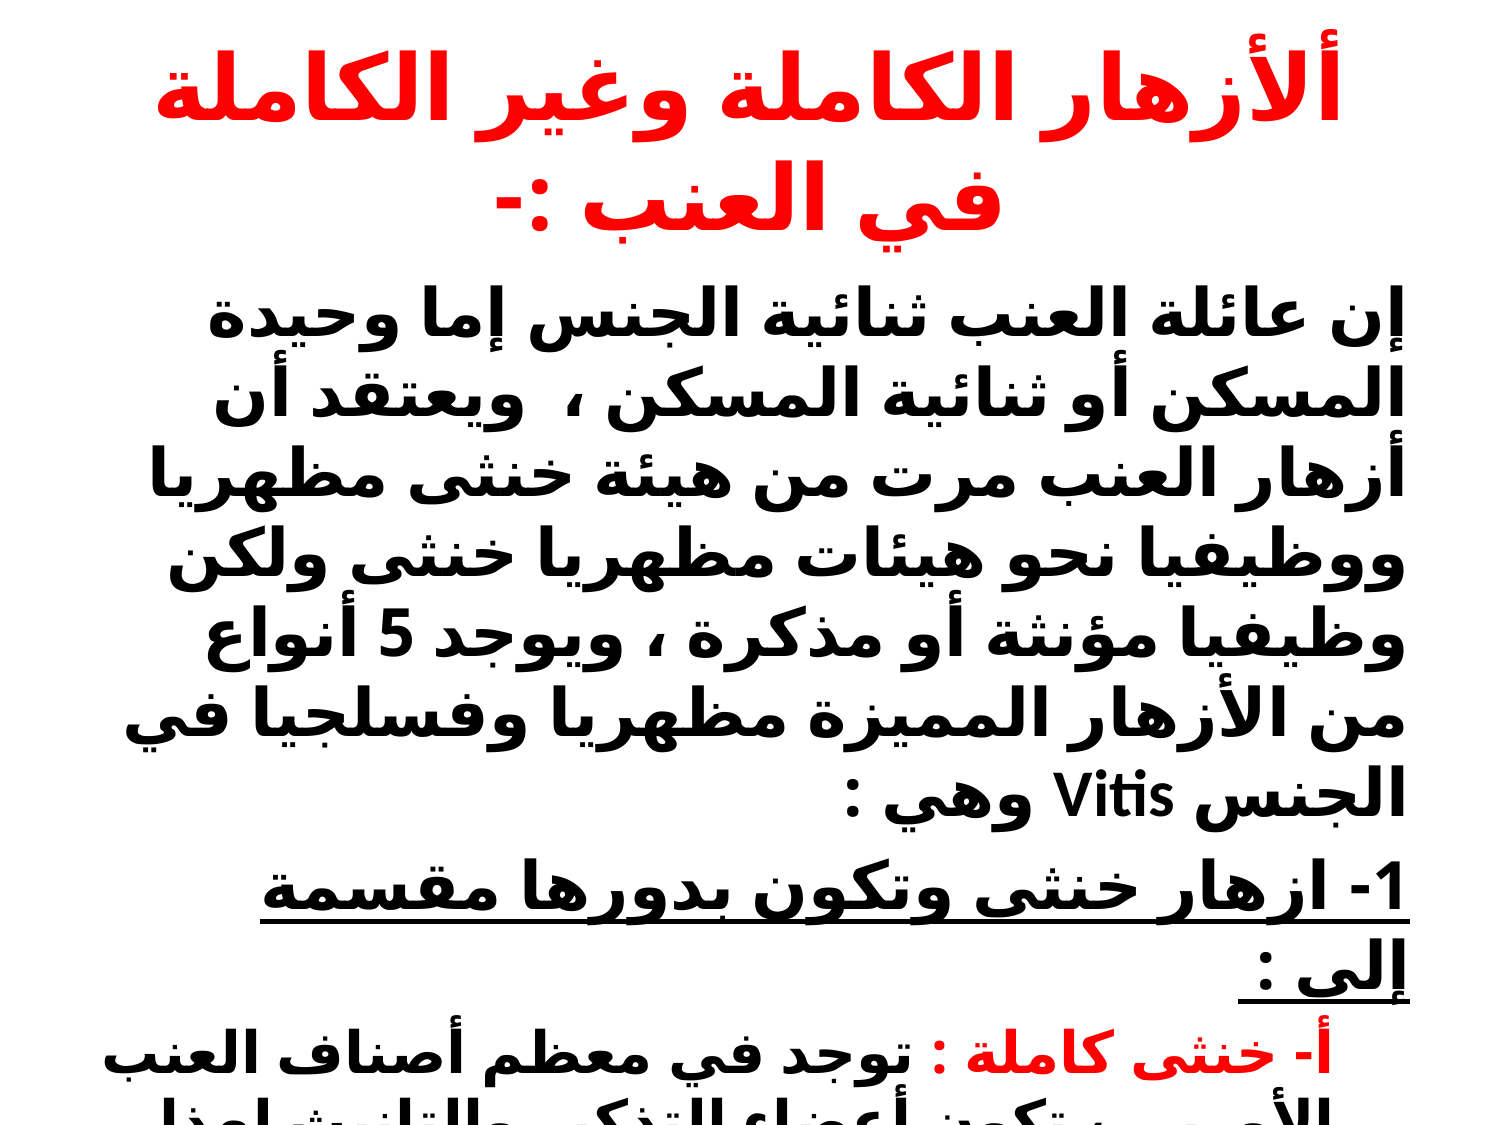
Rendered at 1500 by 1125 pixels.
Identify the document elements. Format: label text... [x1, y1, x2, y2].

title ألأزهار الكاملة وغير الكاملة في العنب :- [75, 45, 1425, 233]
list إن عائلة العنب ثنائية الجنس إما وحيدة المسكن أو ثنائية المسكن ، ويعتقد أن أزهار العنب مرت من هيئة خنثى مظهريا ووظيفيا نحو هيئات مظهريا خنثى ولكن وظيفيا مؤنثة أو مذكرة ، ويوجد 5 أنواع من الأزهار المميزة مظهريا وفسلجيا في الجنس Vitis وهي : 1- ازهار خنثى وتكون بدورها مقسمة إلى : أ- خنثى كاملة : توجد في معظم أصناف العنب الأوربي ، تكون أعضاء التذكير والتانيث لهذا النوع من الأزهار اعتيادية التطور وقادرة من الناحية الفسيولوجية على الإخصاب بلقاحها الخاص . [75, 262, 1425, 1005]
